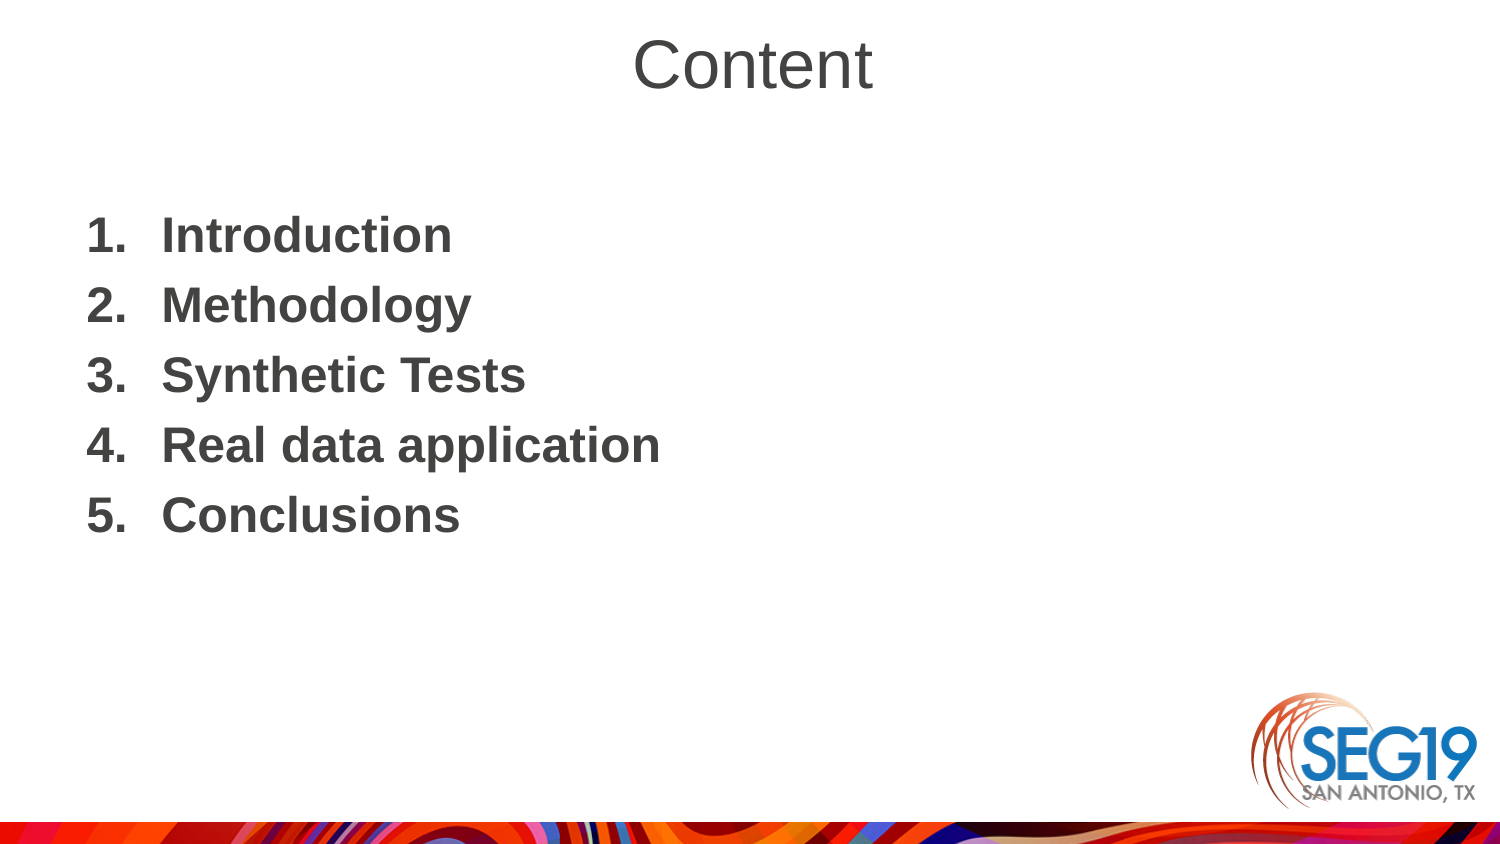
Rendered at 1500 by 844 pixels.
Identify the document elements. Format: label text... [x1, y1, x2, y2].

list Introduction Methodology Synthetic Tests Real data application Conclusions [75, 196, 1235, 688]
picture [0, 822, 1500, 844]
picture [1251, 692, 1477, 809]
text_box Content [48, 14, 1457, 92]
